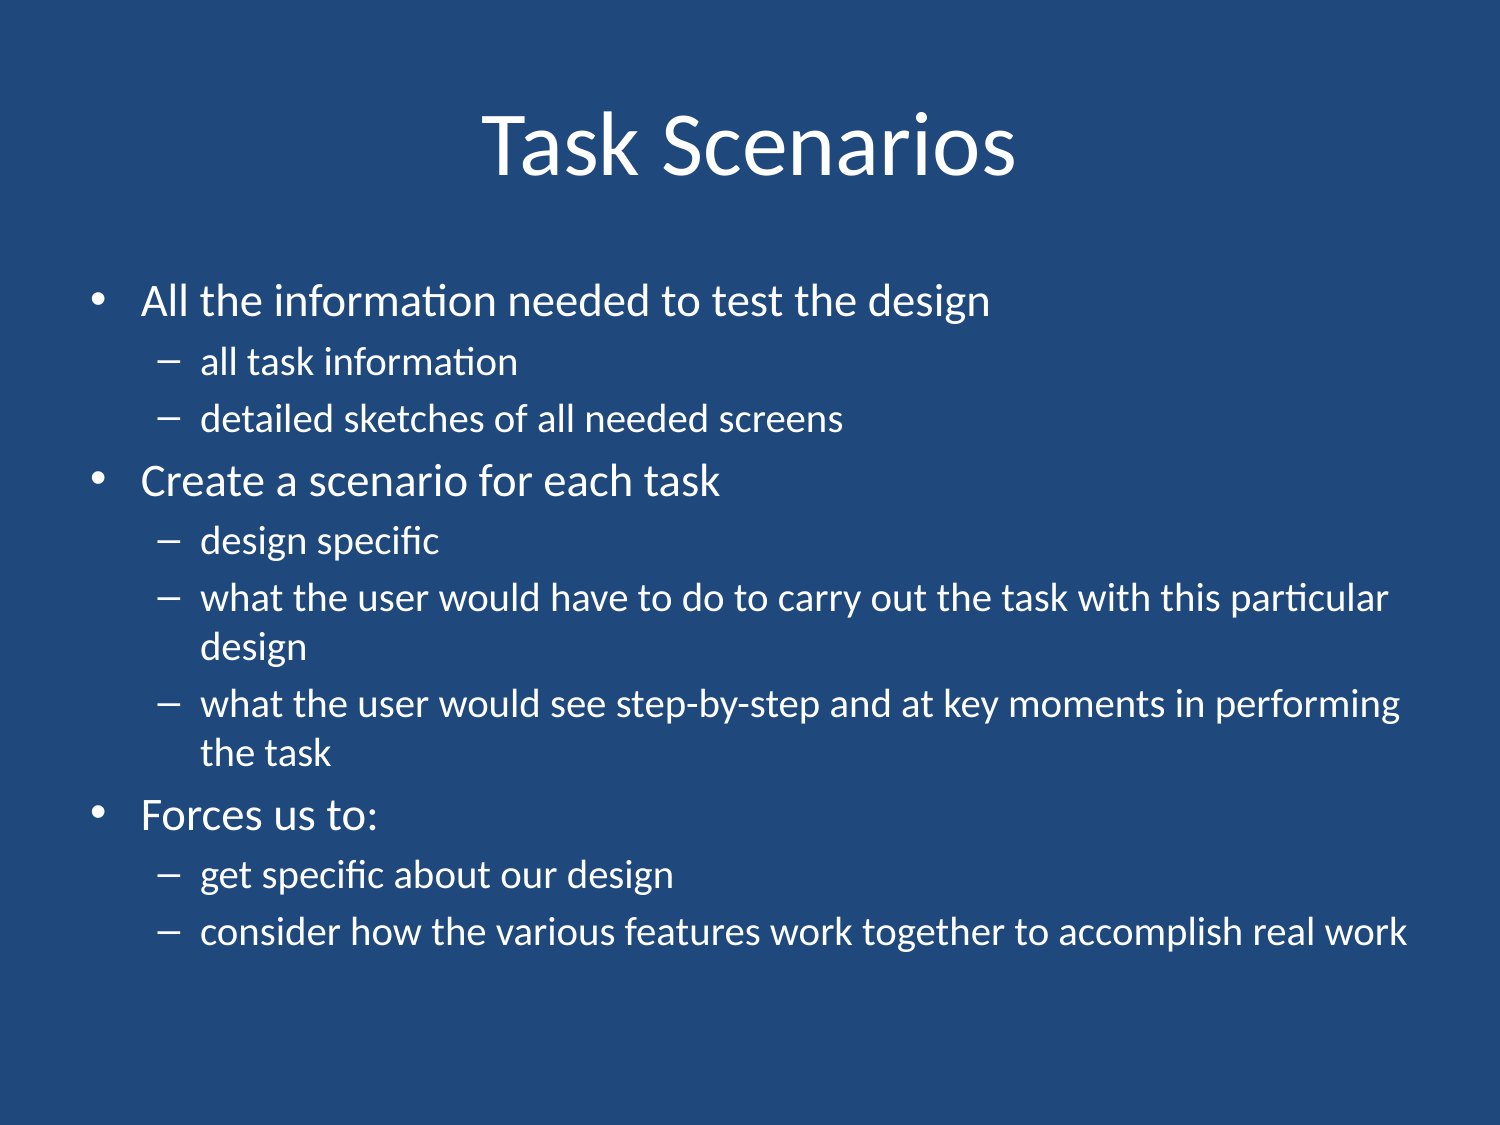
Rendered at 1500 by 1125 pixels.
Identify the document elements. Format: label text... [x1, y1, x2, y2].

list All the information needed to test the design all task information detailed sketches of all needed screens Create a scenario for each task design specific what the user would have to do to carry out the task with this particular design what the user would see step-by-step and at key moments in performing the task Forces us to: get specific about our design consider how the various features work together to accomplish real work [75, 262, 1425, 1005]
title Task Scenarios [75, 45, 1425, 233]
